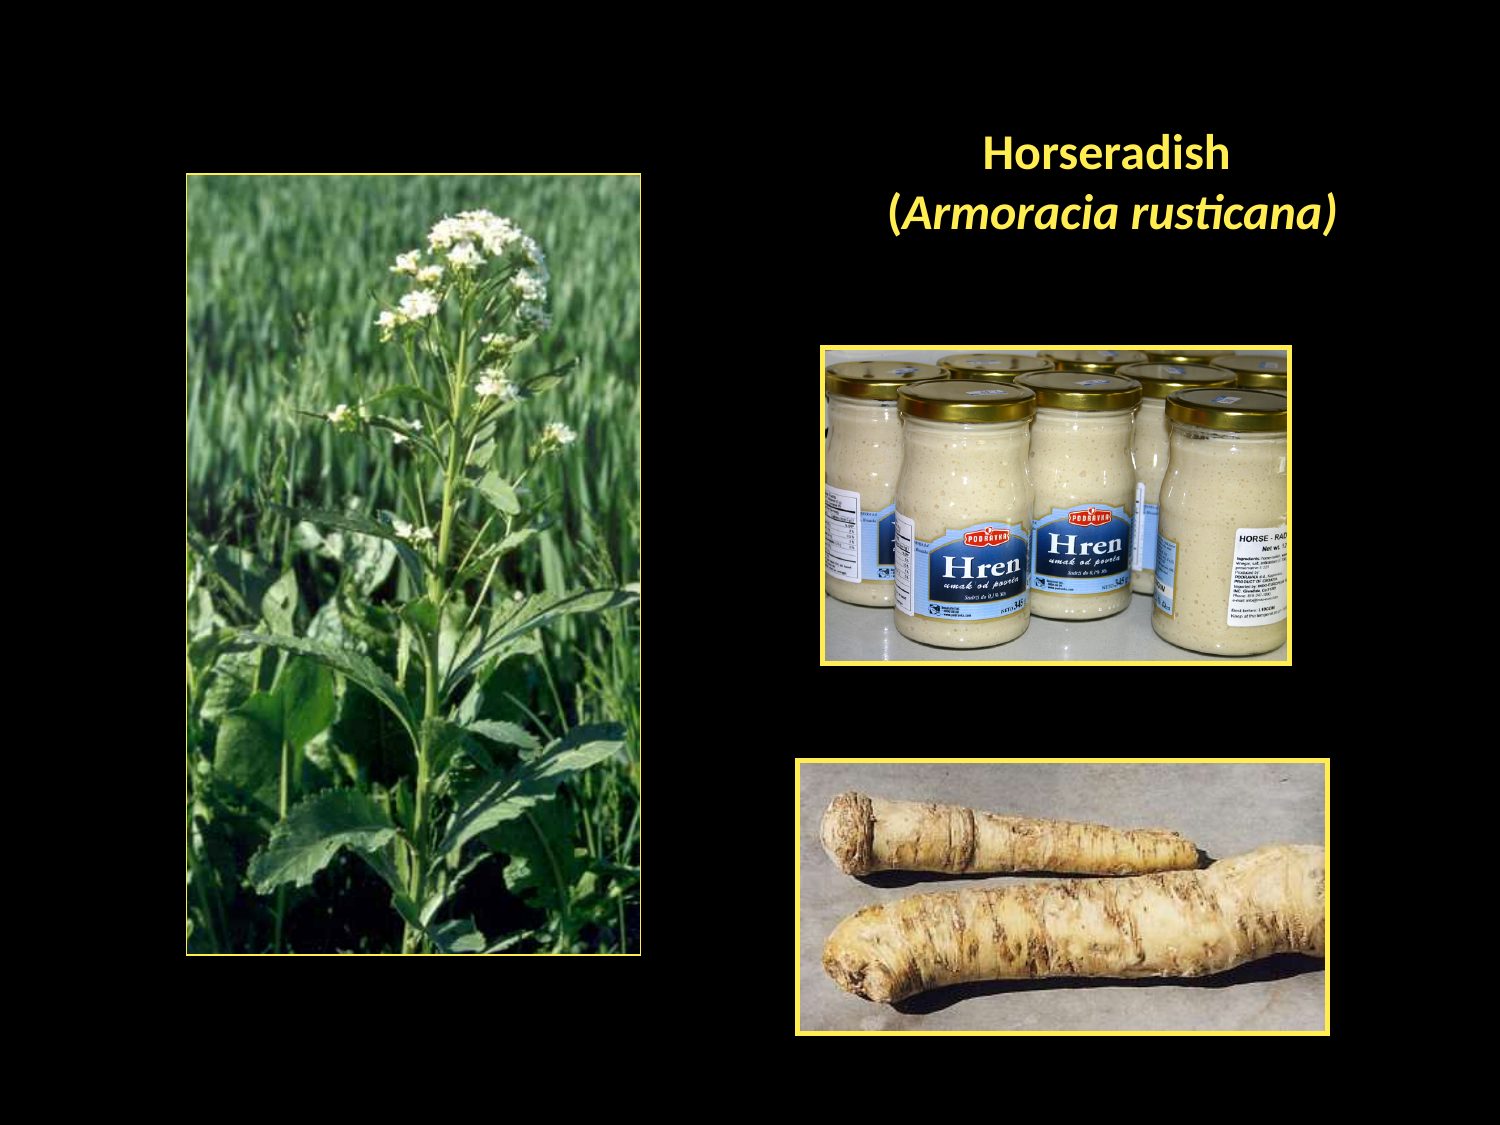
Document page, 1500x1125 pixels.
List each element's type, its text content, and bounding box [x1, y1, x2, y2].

picture [799, 762, 1326, 1032]
picture [824, 349, 1288, 662]
text_box Horseradish (Armoracia rusticana) [825, 112, 1400, 248]
picture [187, 174, 641, 955]
